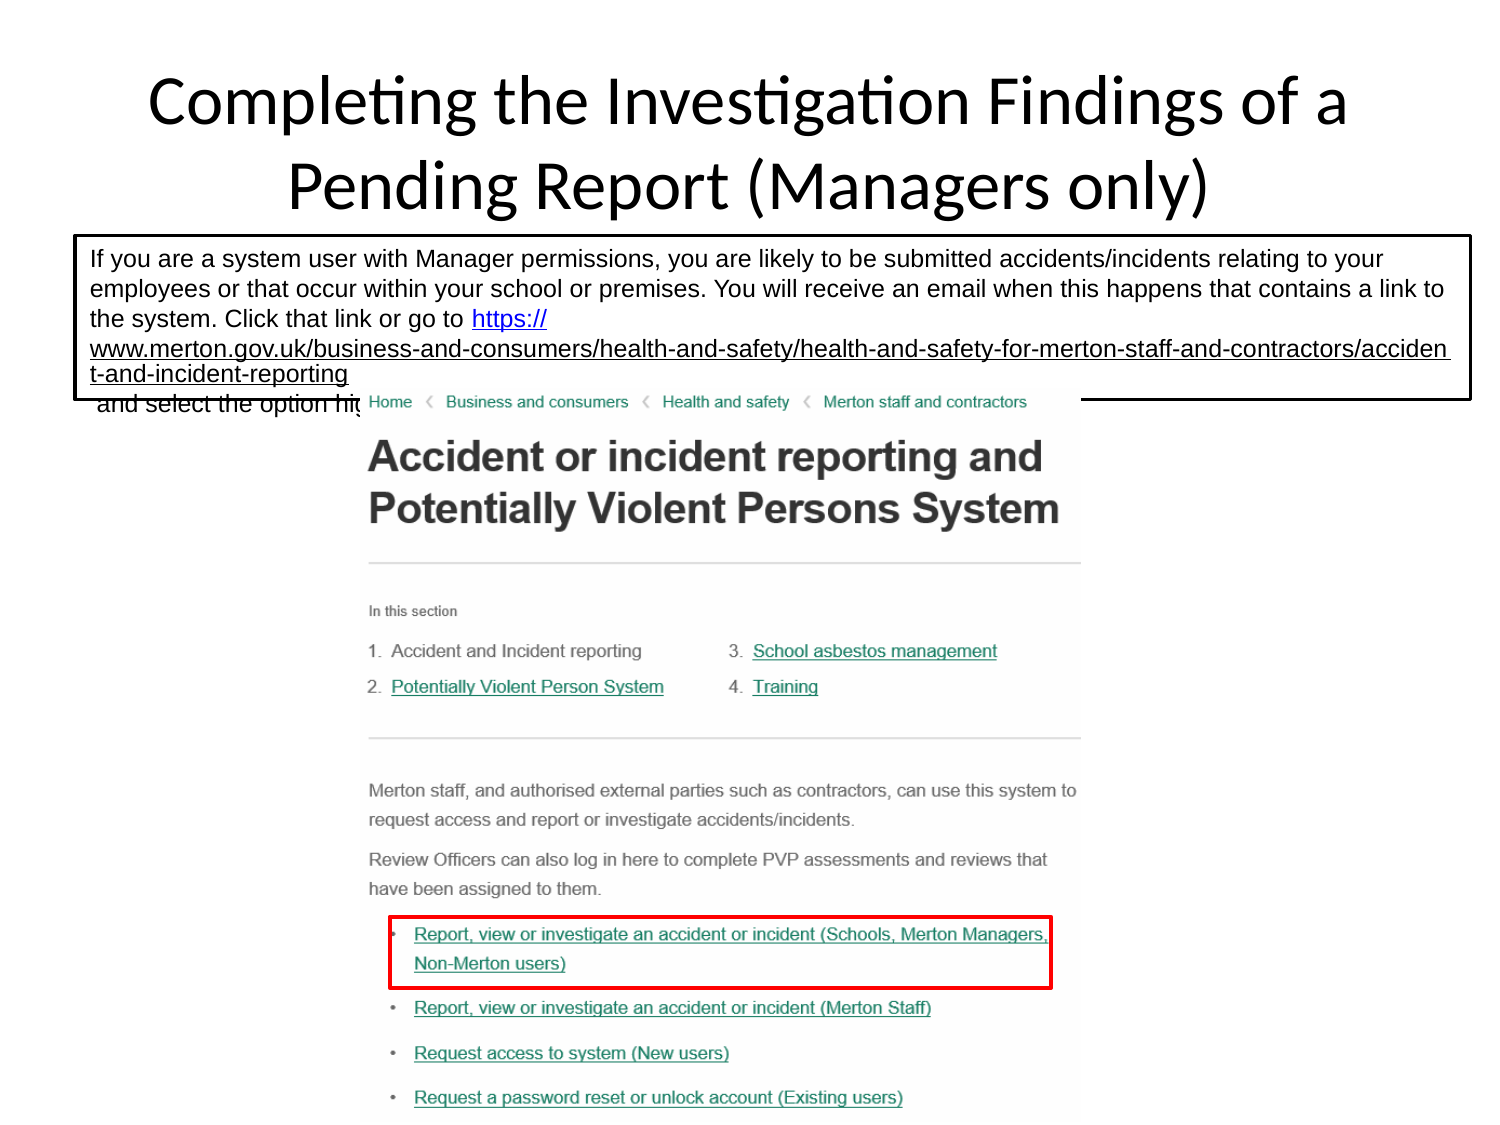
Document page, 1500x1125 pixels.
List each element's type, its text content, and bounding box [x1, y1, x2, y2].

text_box If you are a system user with Manager permissions, you are likely to be submitted accidents/incidents relating to your employees or that occur within your school or premises. You will receive an email when this happens that contains a link to the system. Click that link or go to https://www.merton.gov.uk/business-and-consumers/health-and-safety/health-and-safety-for-merton-staff-and-contractors/accident-and-incident-reporting and select the option highlighted below: [75, 235, 1471, 400]
title Completing the Investigation Findings of a Pending Report (Managers only) [75, 45, 1425, 233]
picture [359, 387, 1081, 1122]
